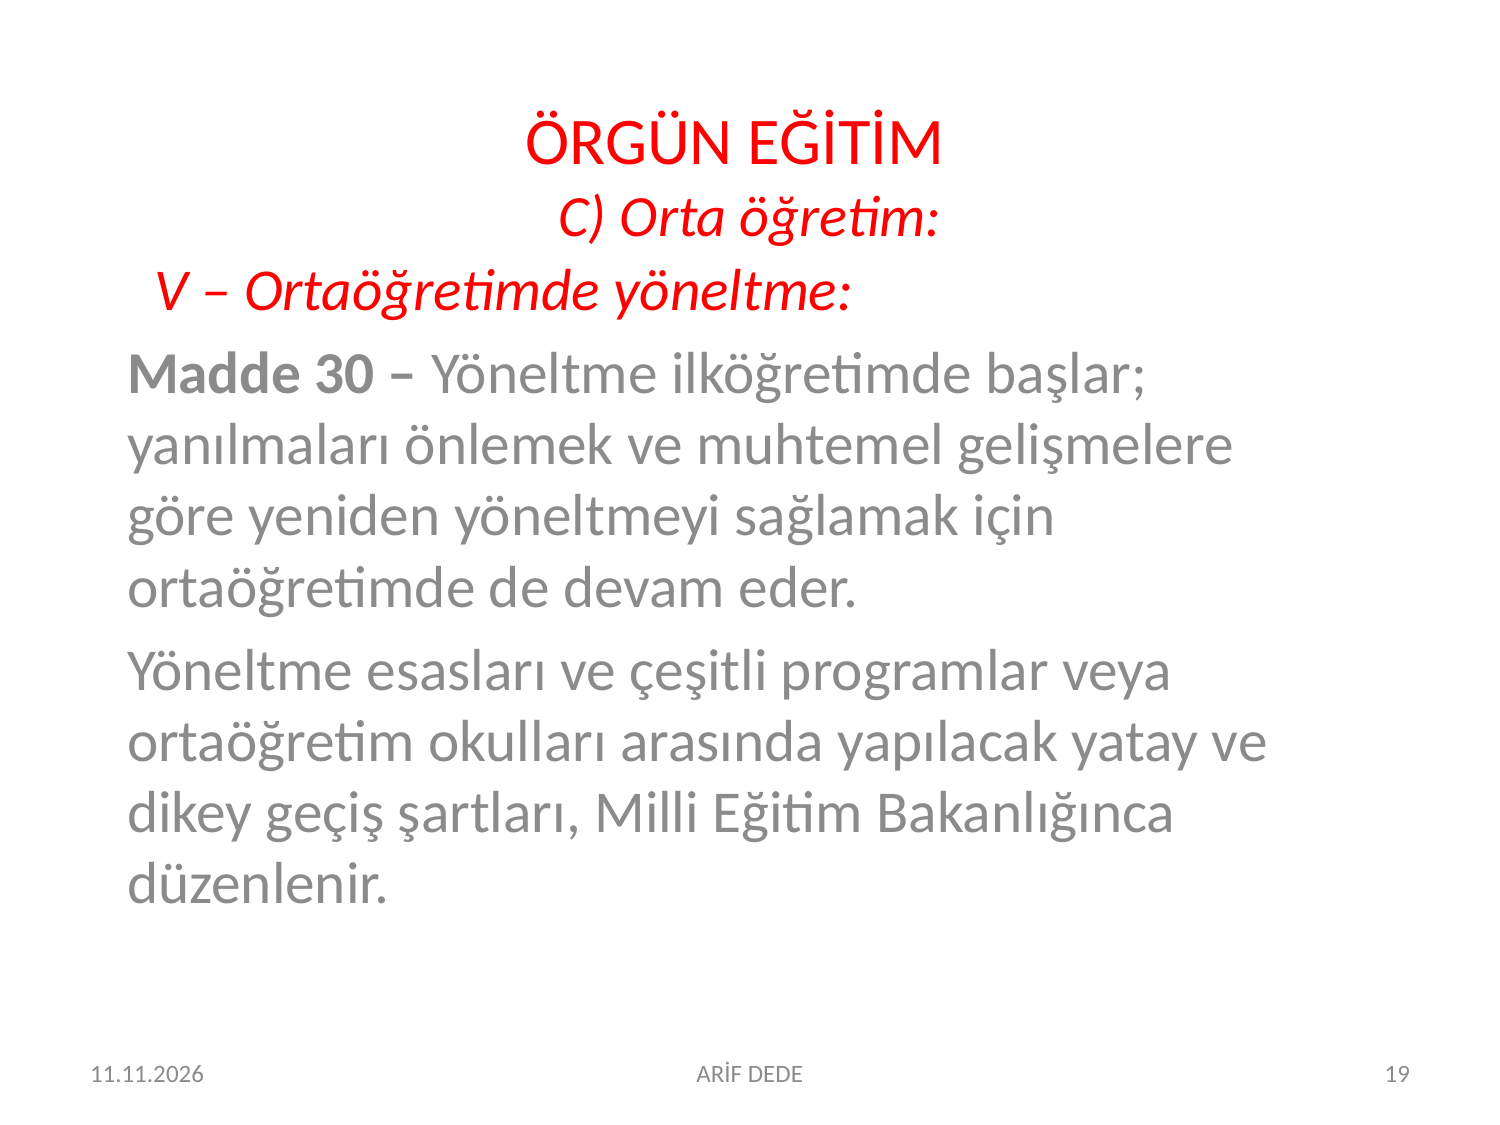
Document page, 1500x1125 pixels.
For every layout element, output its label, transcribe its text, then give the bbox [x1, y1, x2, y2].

footer ARİF DEDE [512, 1042, 988, 1103]
title ÖRGÜN EĞİTİM C) Orta öğretim: [112, 78, 1388, 268]
slide_number 19 [1074, 1042, 1425, 1103]
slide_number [75, 1042, 425, 1103]
subtitle V – Ortaöğretimde yöneltme: Madde 30 – Yöneltme ilköğretimde başlar; yanılmaları önlemek ve muhtemel gelişmelere göre yeniden yöneltmeyi sağlamak için ortaöğretimde de devam eder. Yöneltme esasları ve çeşitli programlar veya ortaöğretim okulları arasında yapılacak yatay ve dikey geçiş şartları, Milli Eğitim Bakanlığınca düzenlenir. [112, 243, 1353, 925]
